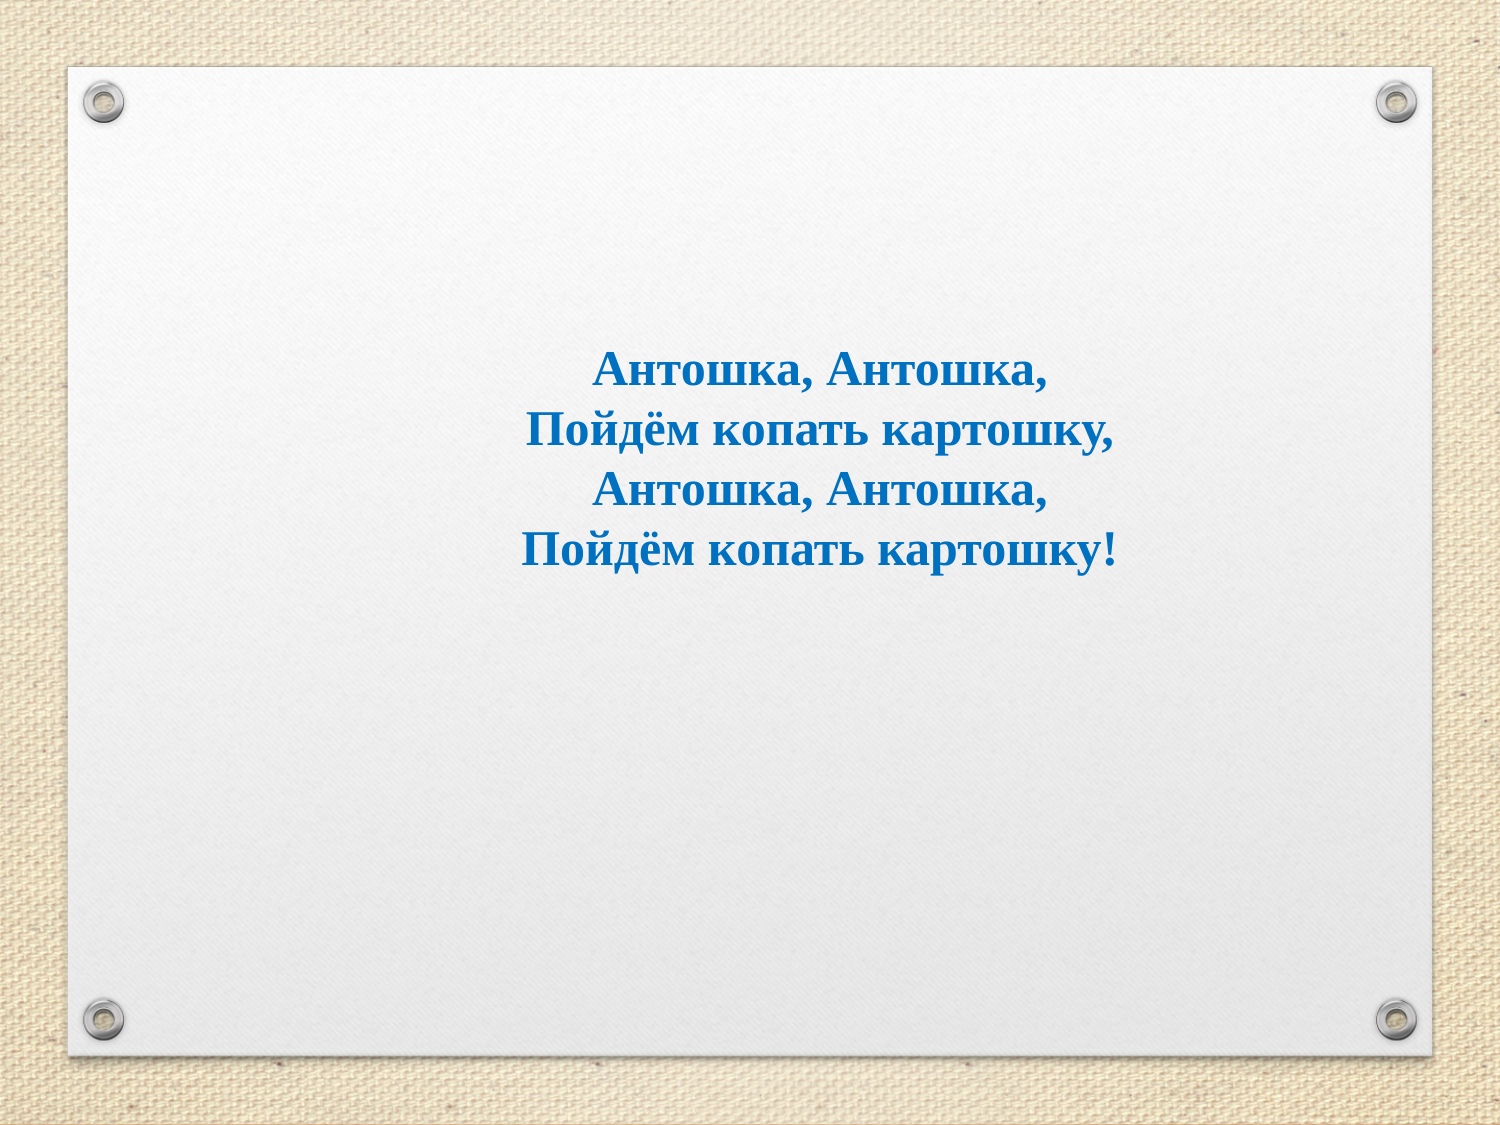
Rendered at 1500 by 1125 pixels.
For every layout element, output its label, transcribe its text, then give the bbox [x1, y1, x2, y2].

text_box Антошка, Антошка, Пойдём копать картошку, Антошка, Антошка, Пойдём копать картошку! [374, 328, 1278, 583]
picture [0, 0, 1500, 1125]
